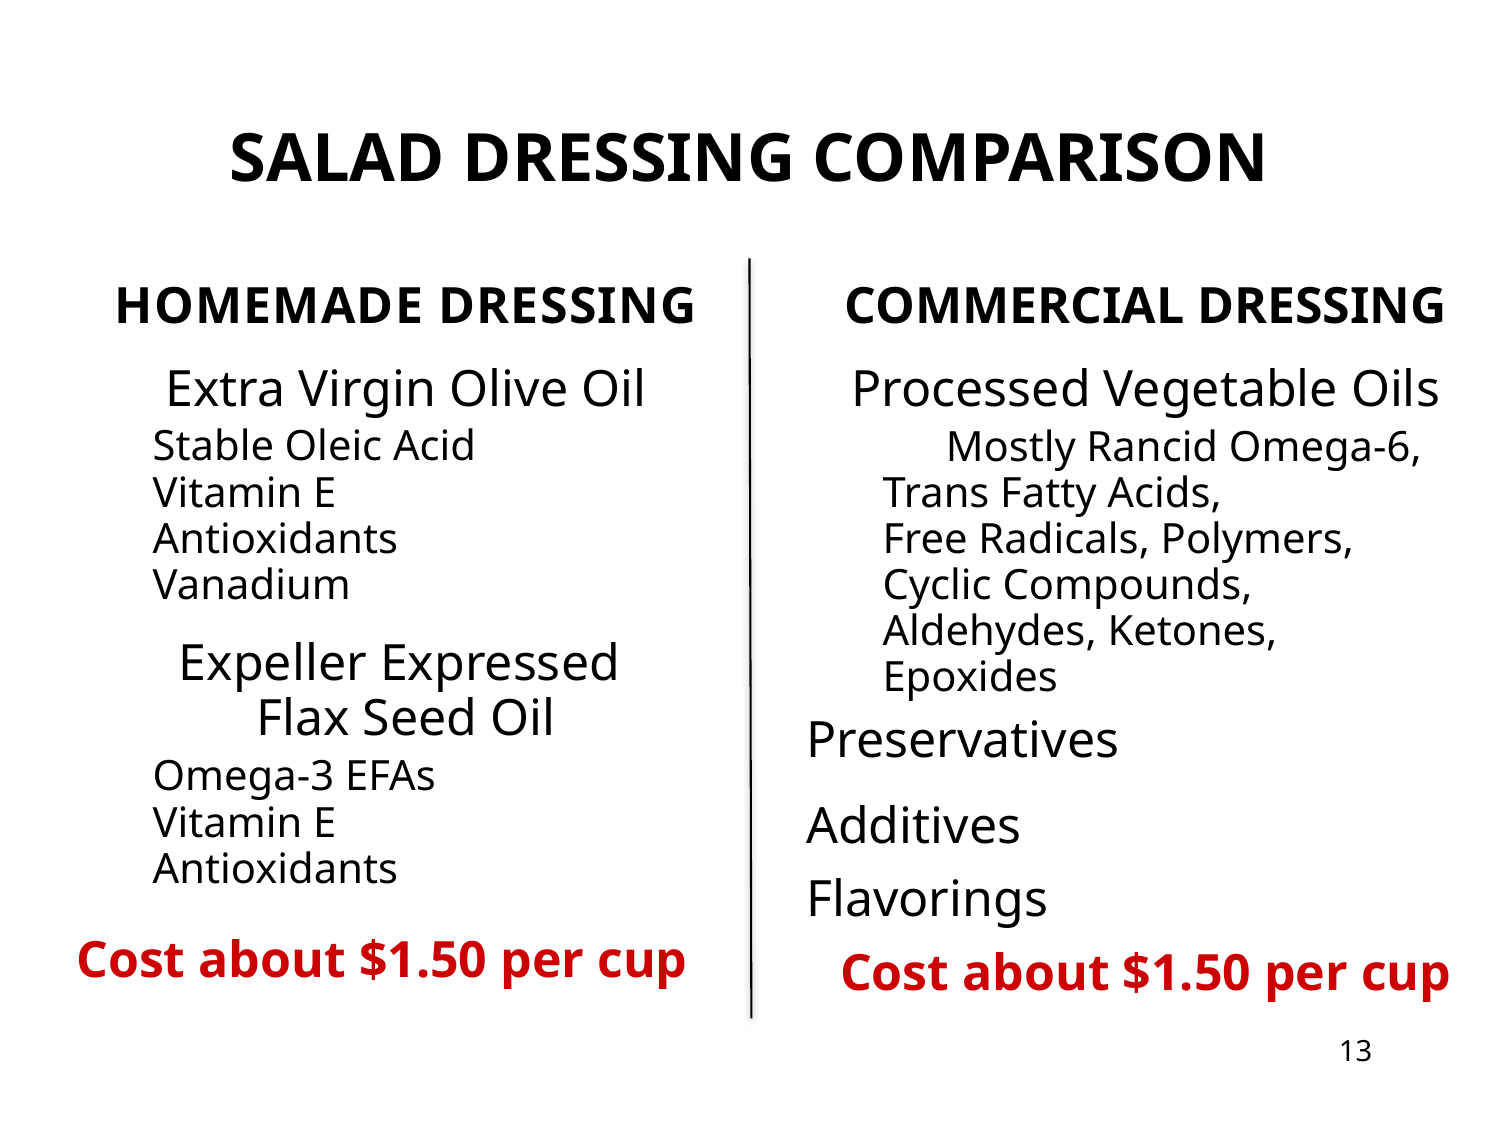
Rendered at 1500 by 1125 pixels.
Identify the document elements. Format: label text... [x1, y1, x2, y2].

text_box COMMERCIAL DRESSING Processed Vegetable Oils Mostly Rancid Omega-6, Trans Fatty Acids, Free Radicals, Polymers, Cyclic Compounds, Aldehydes, Ketones, Epoxides Preservatives Additives Flavorings Cost about $1.50 per cup [791, 207, 1500, 1004]
slide_number 13 [1074, 1024, 1388, 1101]
title SALAD DRESSING COMPARISON [111, 92, 1387, 218]
text_box HOMEMADE DRESSING Extra Virgin Olive Oil Stable Oleic Acid Vitamin E Antioxidants Vanadium Expeller Expressed Flax Seed Oil Omega-3 EFAs Vitamin E Antioxidants Cost about $1.50 per cup [61, 207, 751, 991]
